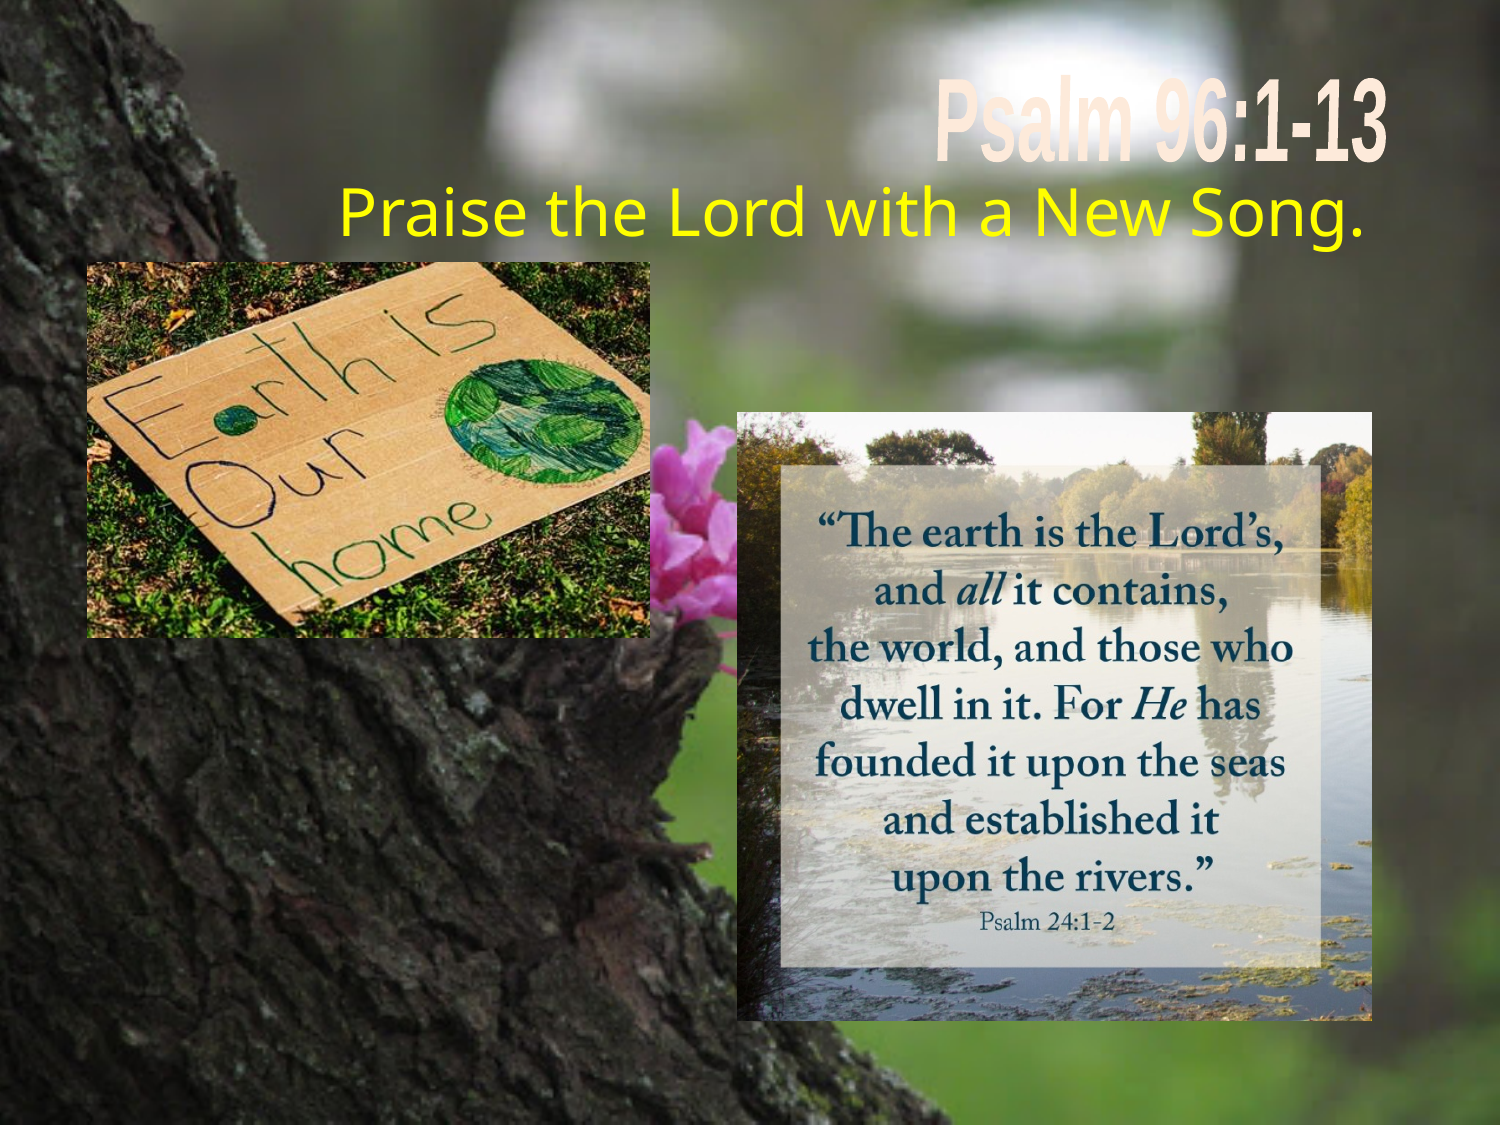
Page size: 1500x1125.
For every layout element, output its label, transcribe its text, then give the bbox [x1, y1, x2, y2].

picture [0, 0, 1500, 1125]
text_box Praise the Lord with a New Song. [62, 162, 1400, 258]
